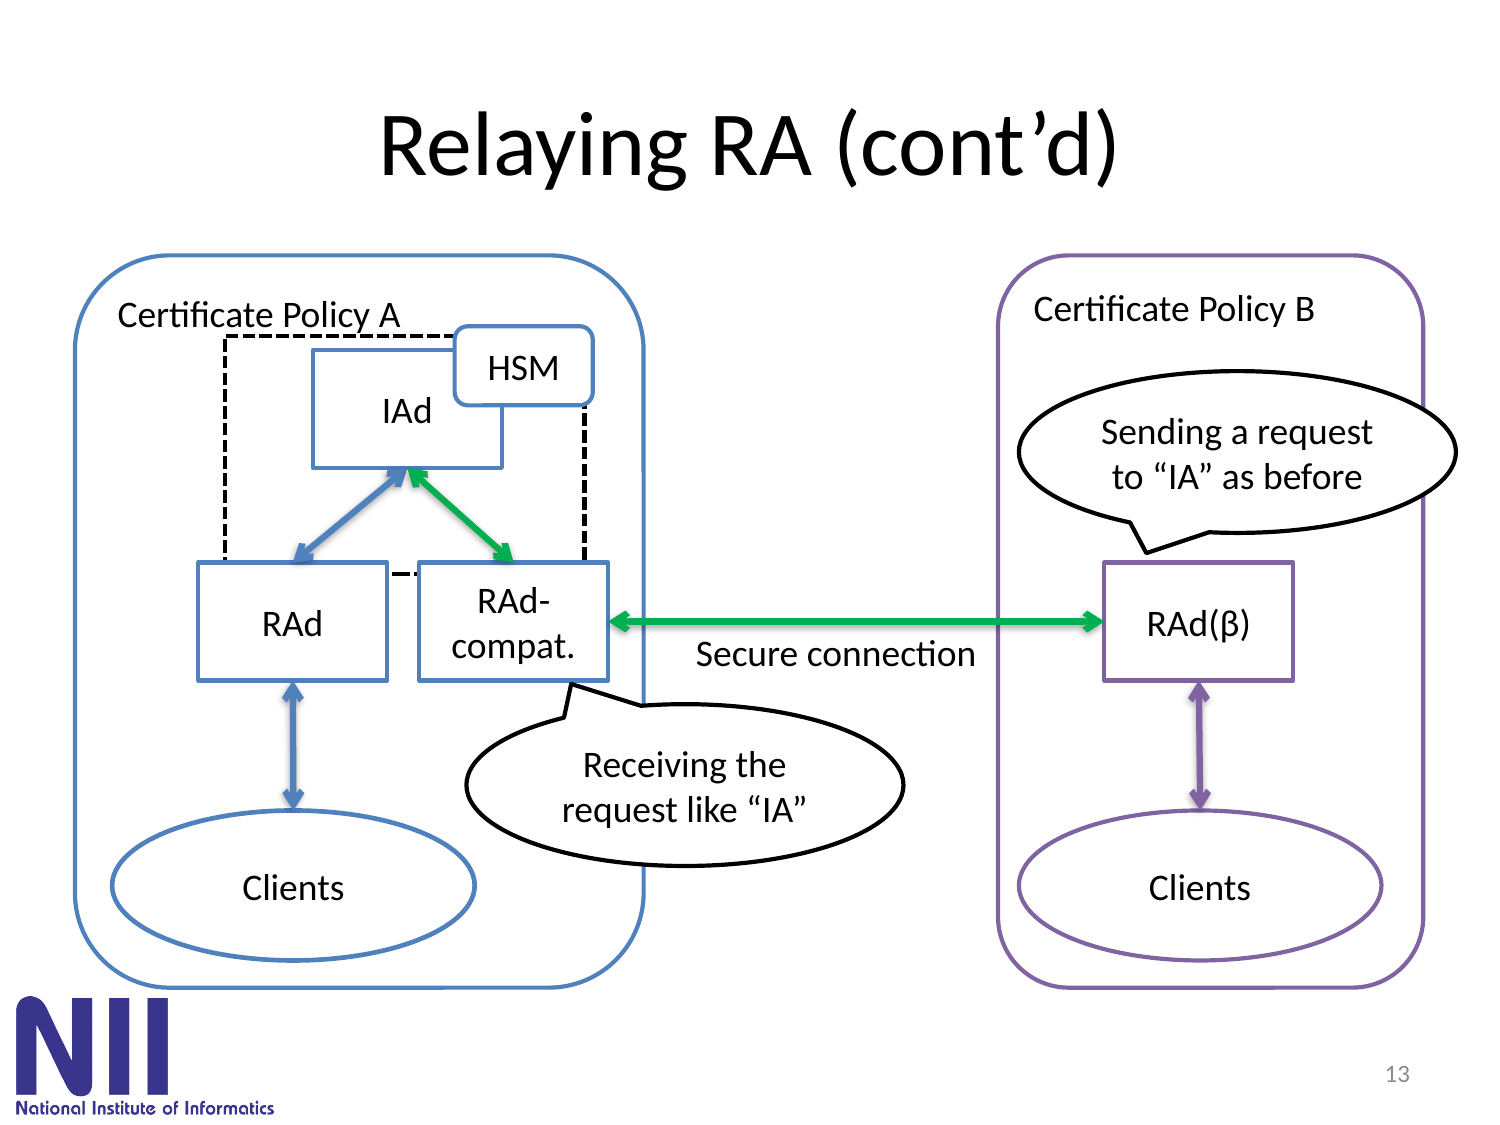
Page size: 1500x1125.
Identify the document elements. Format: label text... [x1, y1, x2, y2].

title Relaying RA (cont’d) [75, 45, 1425, 233]
text_box Certificate Policy A [72, 253, 646, 990]
text_box Secure connection [681, 629, 992, 682]
text_box RAd [196, 560, 389, 683]
text_box Receiving the request like “IA” [464, 681, 906, 869]
text_box [223, 334, 453, 560]
text_box Certificate Policy B [995, 253, 1426, 990]
text_box HSM [452, 324, 595, 408]
text_box Sending a request to “IA” as before [1016, 369, 1459, 556]
text_box [389, 571, 417, 576]
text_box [292, 467, 406, 563]
picture [16, 996, 274, 1115]
text_box RAd(β) [1102, 560, 1295, 683]
text_box [504, 406, 587, 560]
text_box Clients [1016, 808, 1384, 963]
text_box Clients [109, 808, 477, 963]
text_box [407, 467, 514, 563]
text_box IAd [311, 348, 504, 466]
slide_number 13 [1074, 1042, 1425, 1103]
text_box RAd-compat. [417, 560, 610, 683]
